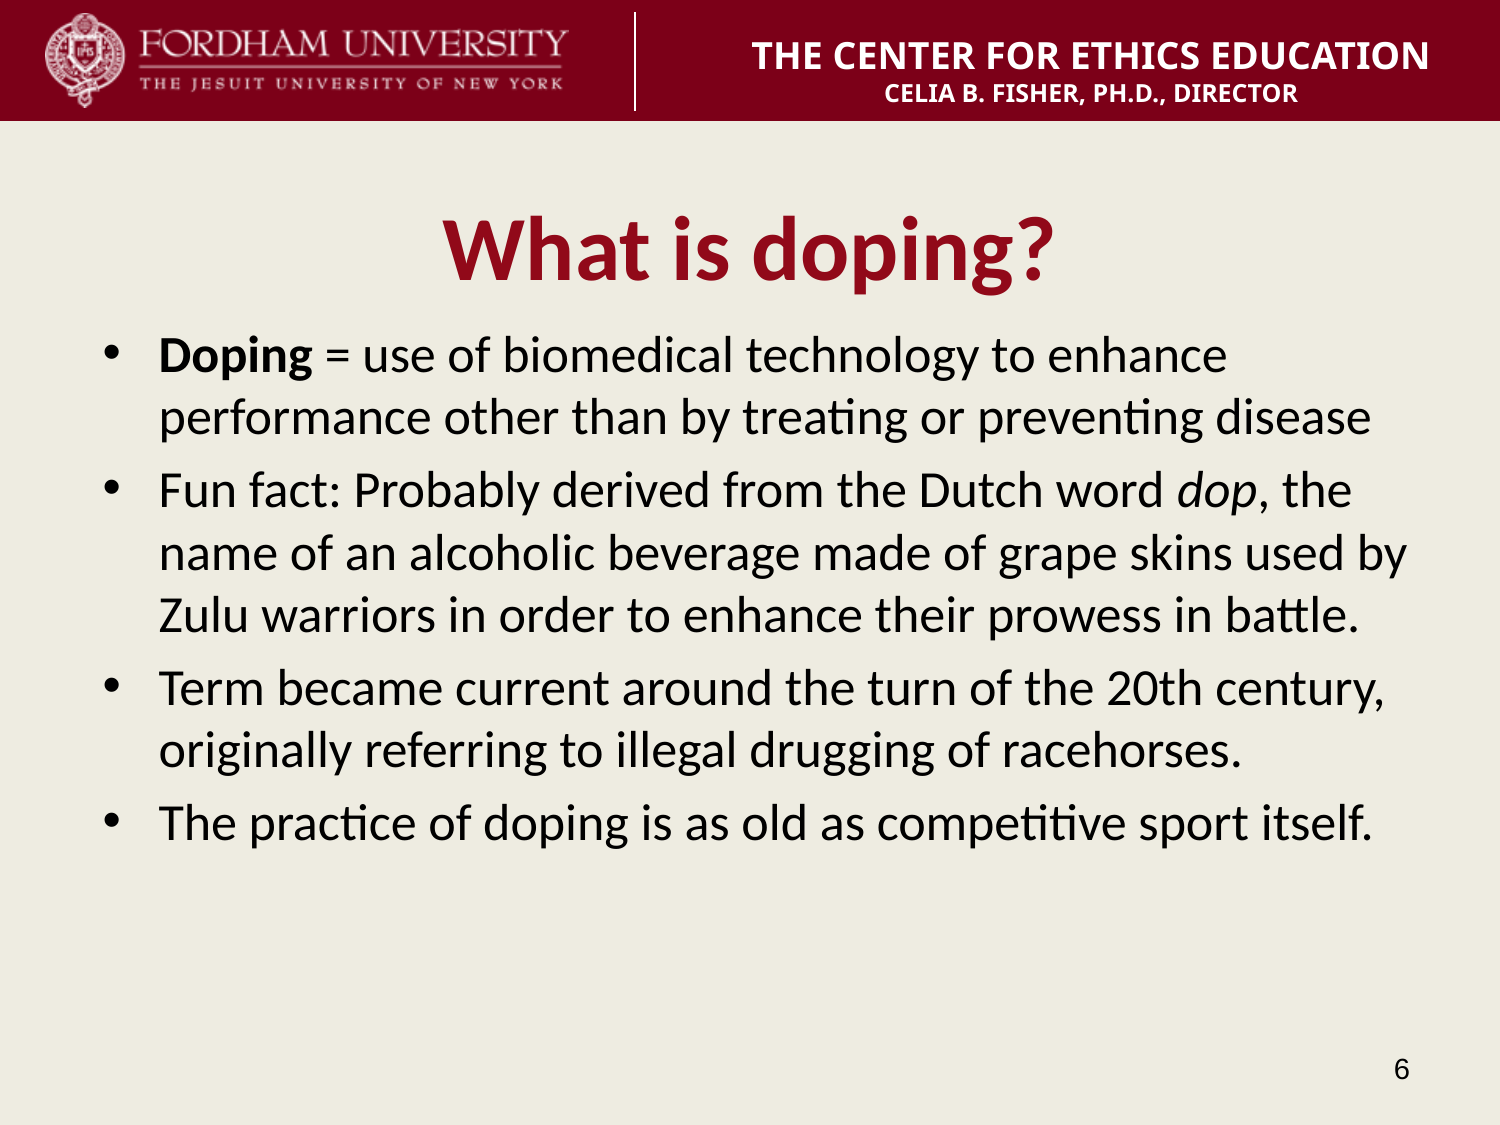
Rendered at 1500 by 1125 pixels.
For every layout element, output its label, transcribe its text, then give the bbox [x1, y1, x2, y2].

title What is doping? [75, 149, 1425, 338]
picture [45, 1, 569, 108]
list Doping = use of biomedical technology to enhance performance other than by treating or preventing disease Fun fact: Probably derived from the Dutch word dop, the name of an alcoholic beverage made of grape skins used by Zulu warriors in order to enhance their prowess in battle. Term became current around the turn of the 20th century, originally referring to illegal drugging of racehorses. The practice of doping is as old as competitive sport itself. [87, 312, 1425, 938]
slide_number 6 [1074, 1042, 1425, 1103]
